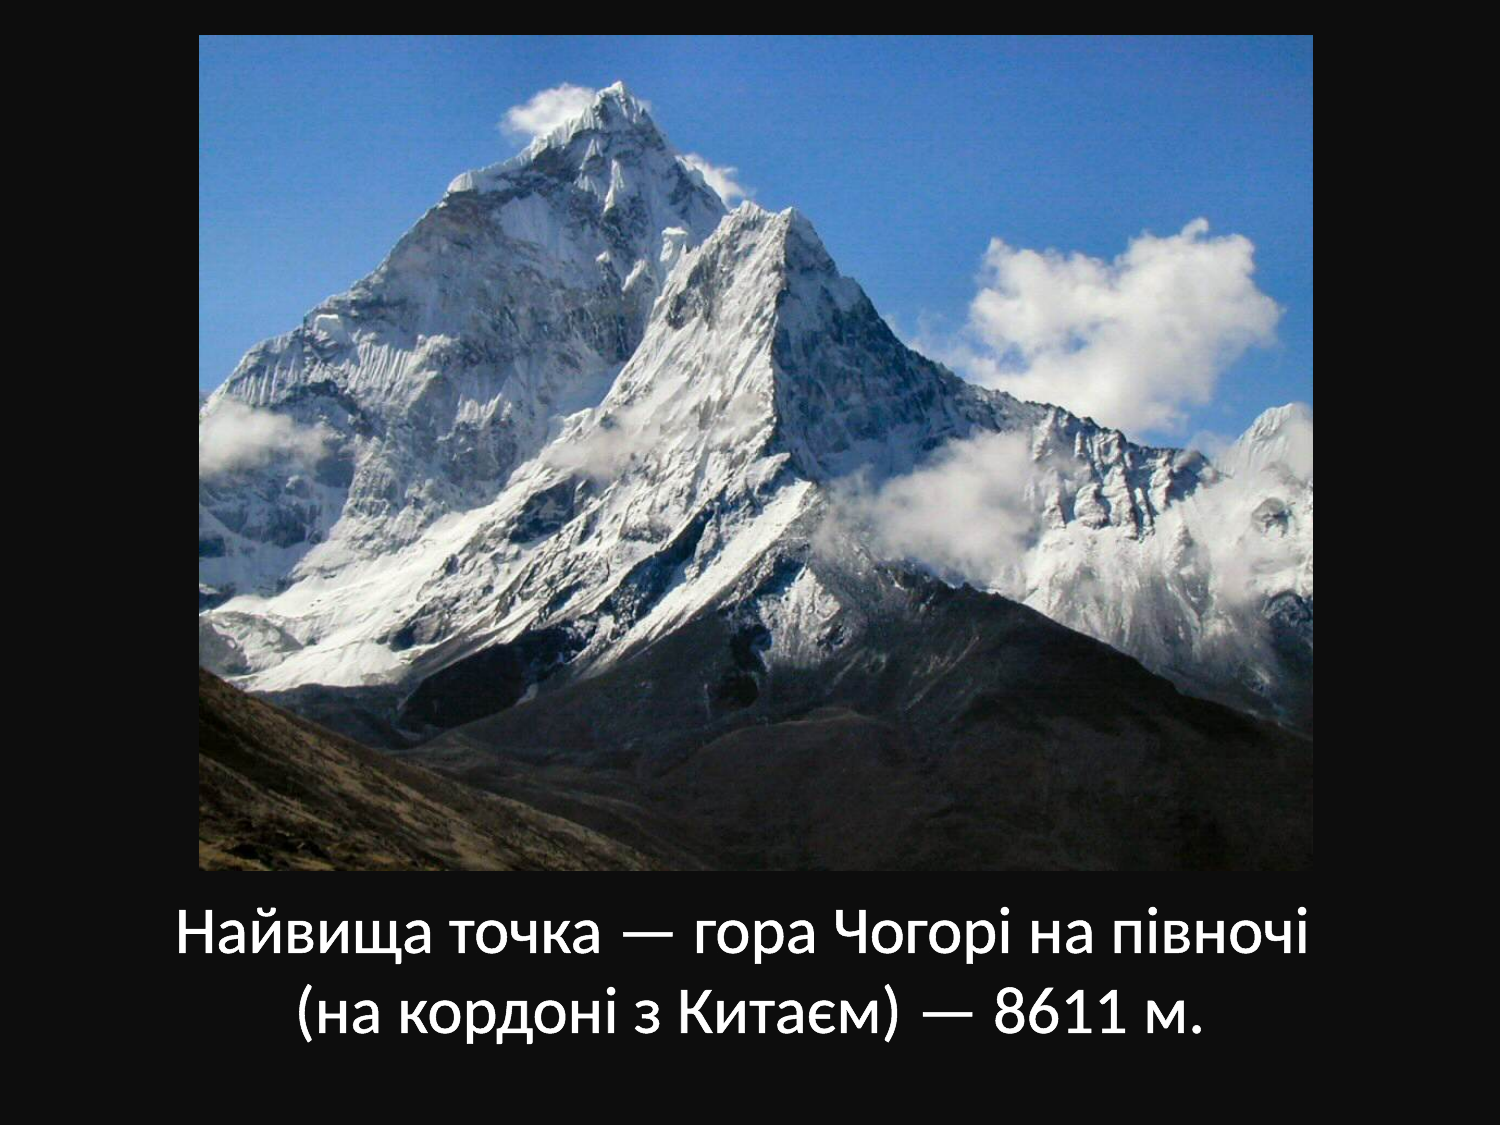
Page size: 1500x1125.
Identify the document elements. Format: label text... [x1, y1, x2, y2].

text_box Найвища точка — гора Чогорі на півночі (на кордоні з Китаєм) — 8611 м. [35, 878, 1465, 1054]
picture [198, 34, 1313, 871]
